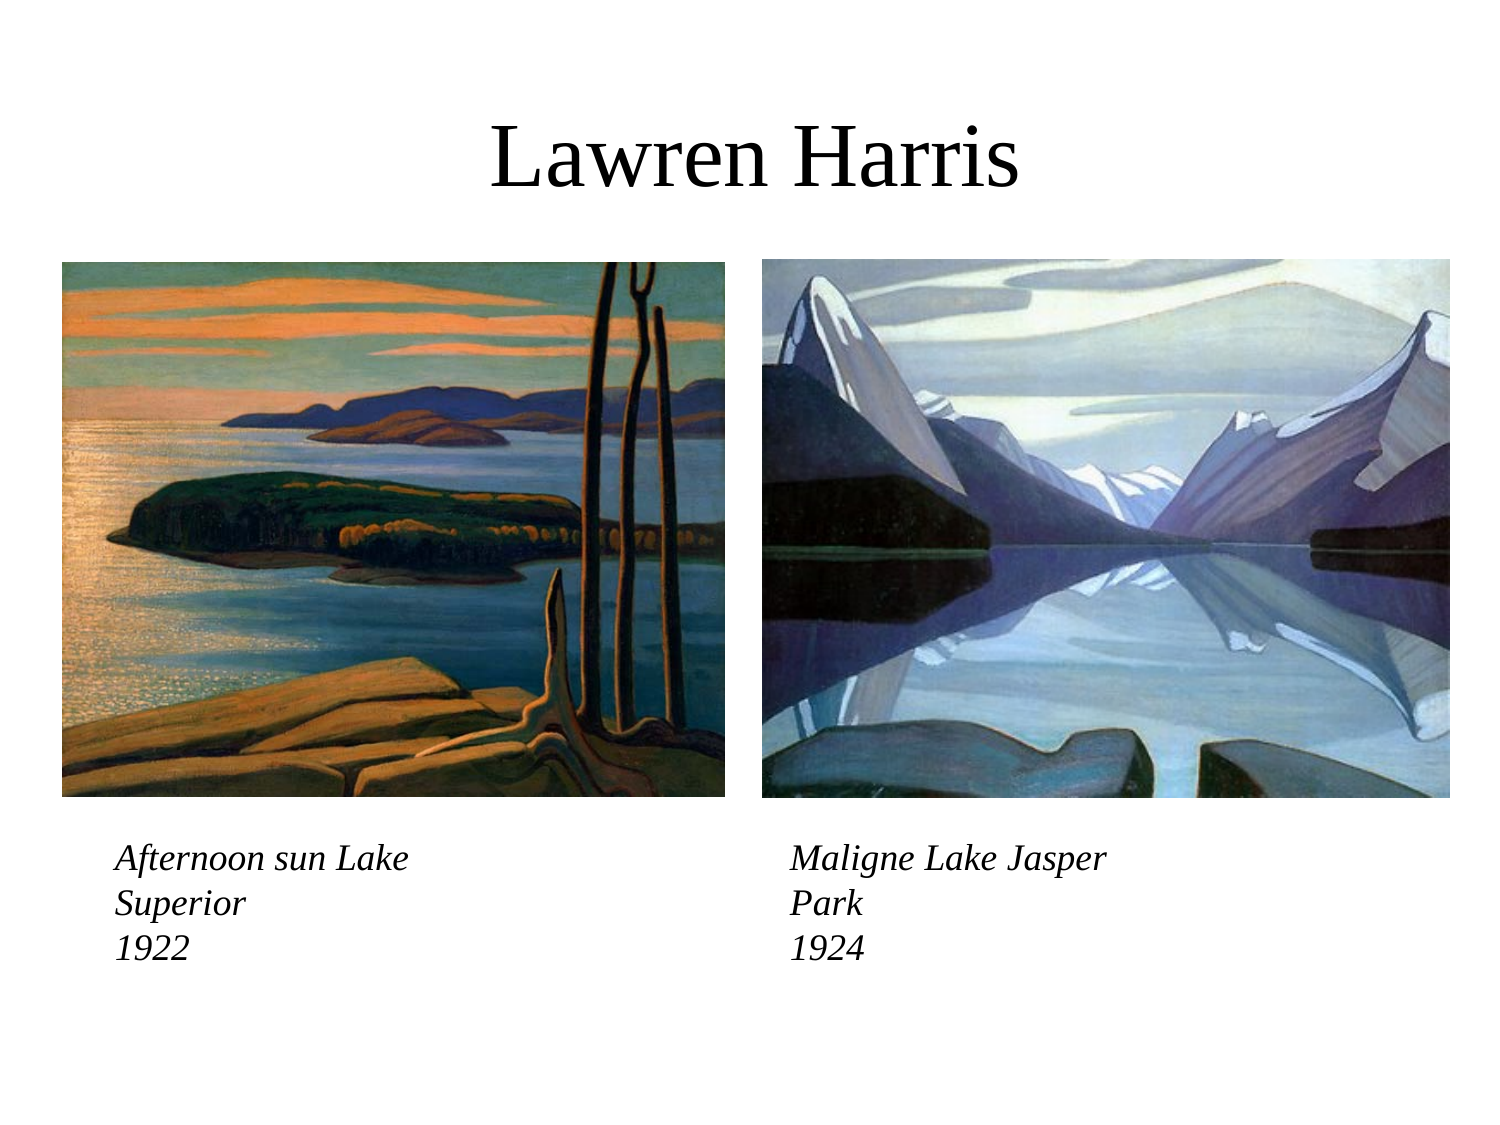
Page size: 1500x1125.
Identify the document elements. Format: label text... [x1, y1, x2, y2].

picture [762, 259, 1451, 799]
text_box Lawren Harris [474, 87, 1088, 213]
text_box Afternoon sun Lake Superior 1922 [99, 824, 565, 931]
picture [62, 262, 726, 798]
text_box Maligne Lake Jasper Park 1924 [774, 824, 1205, 931]
